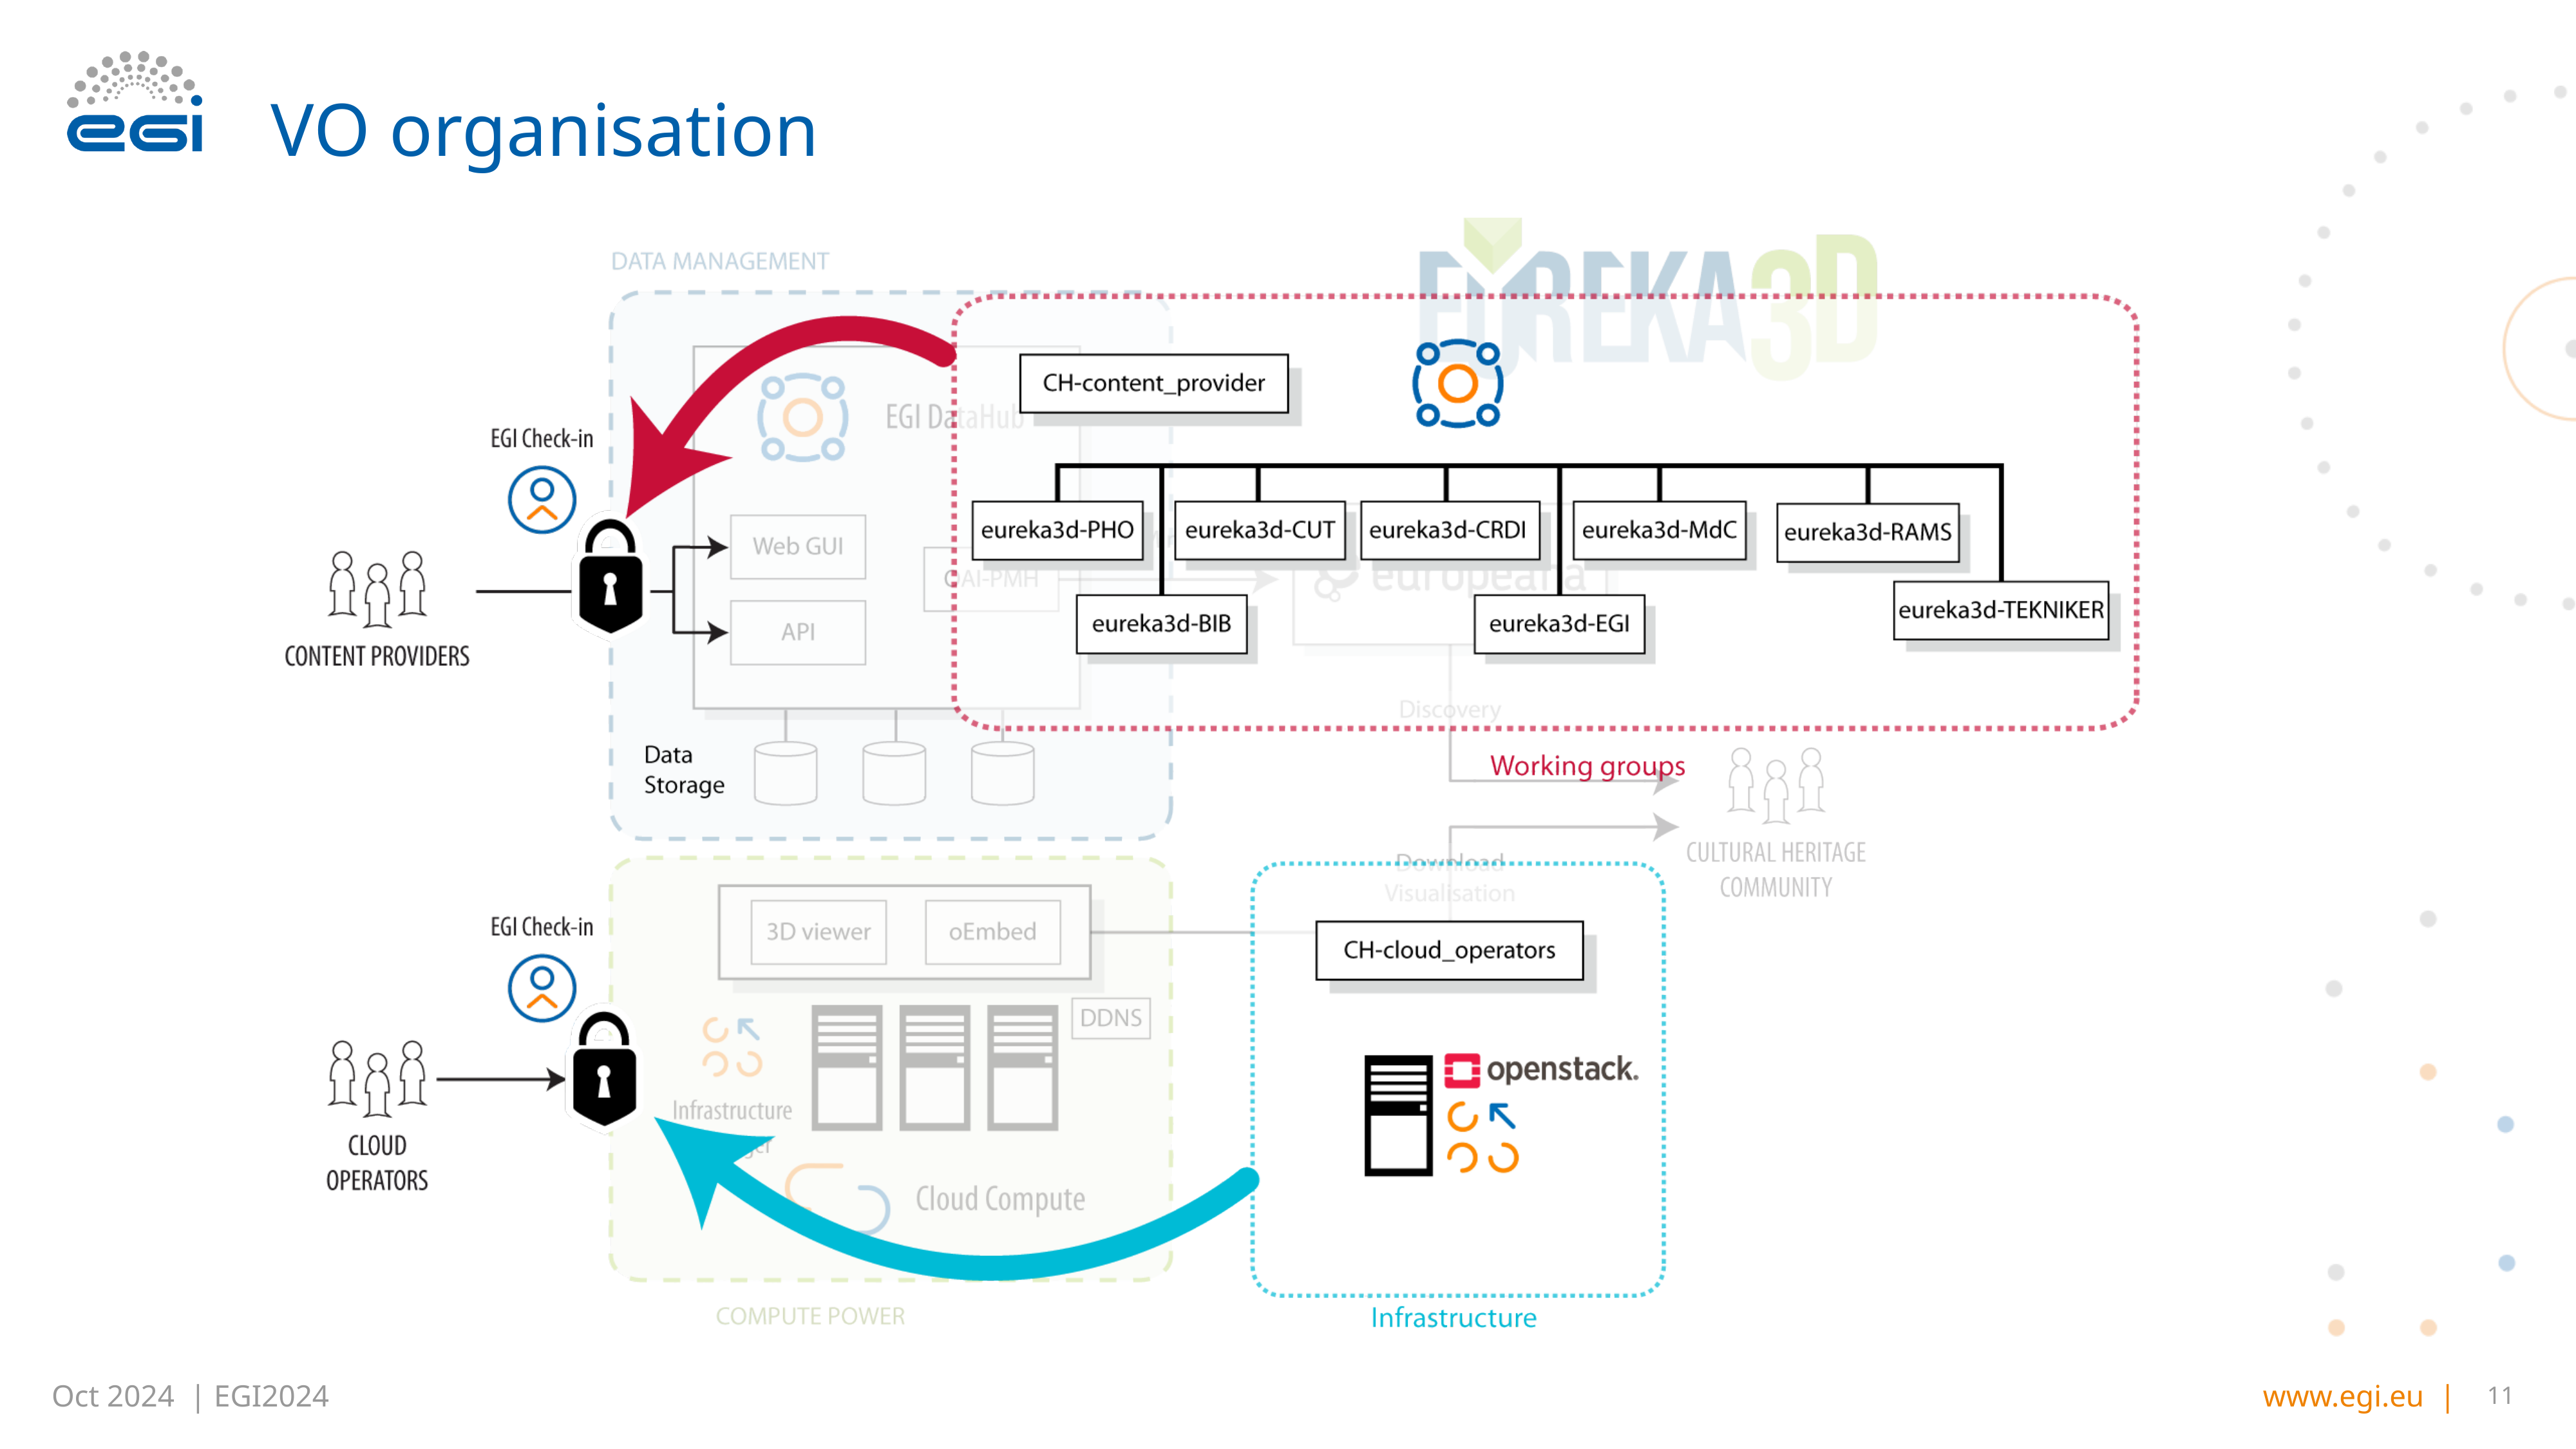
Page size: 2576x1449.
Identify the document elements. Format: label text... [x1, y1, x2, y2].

title VO organisation [270, 6, 2576, 249]
picture [270, 218, 2154, 1350]
picture [67, 51, 202, 151]
slide_number ‹#› [2452, 971, 2524, 1449]
